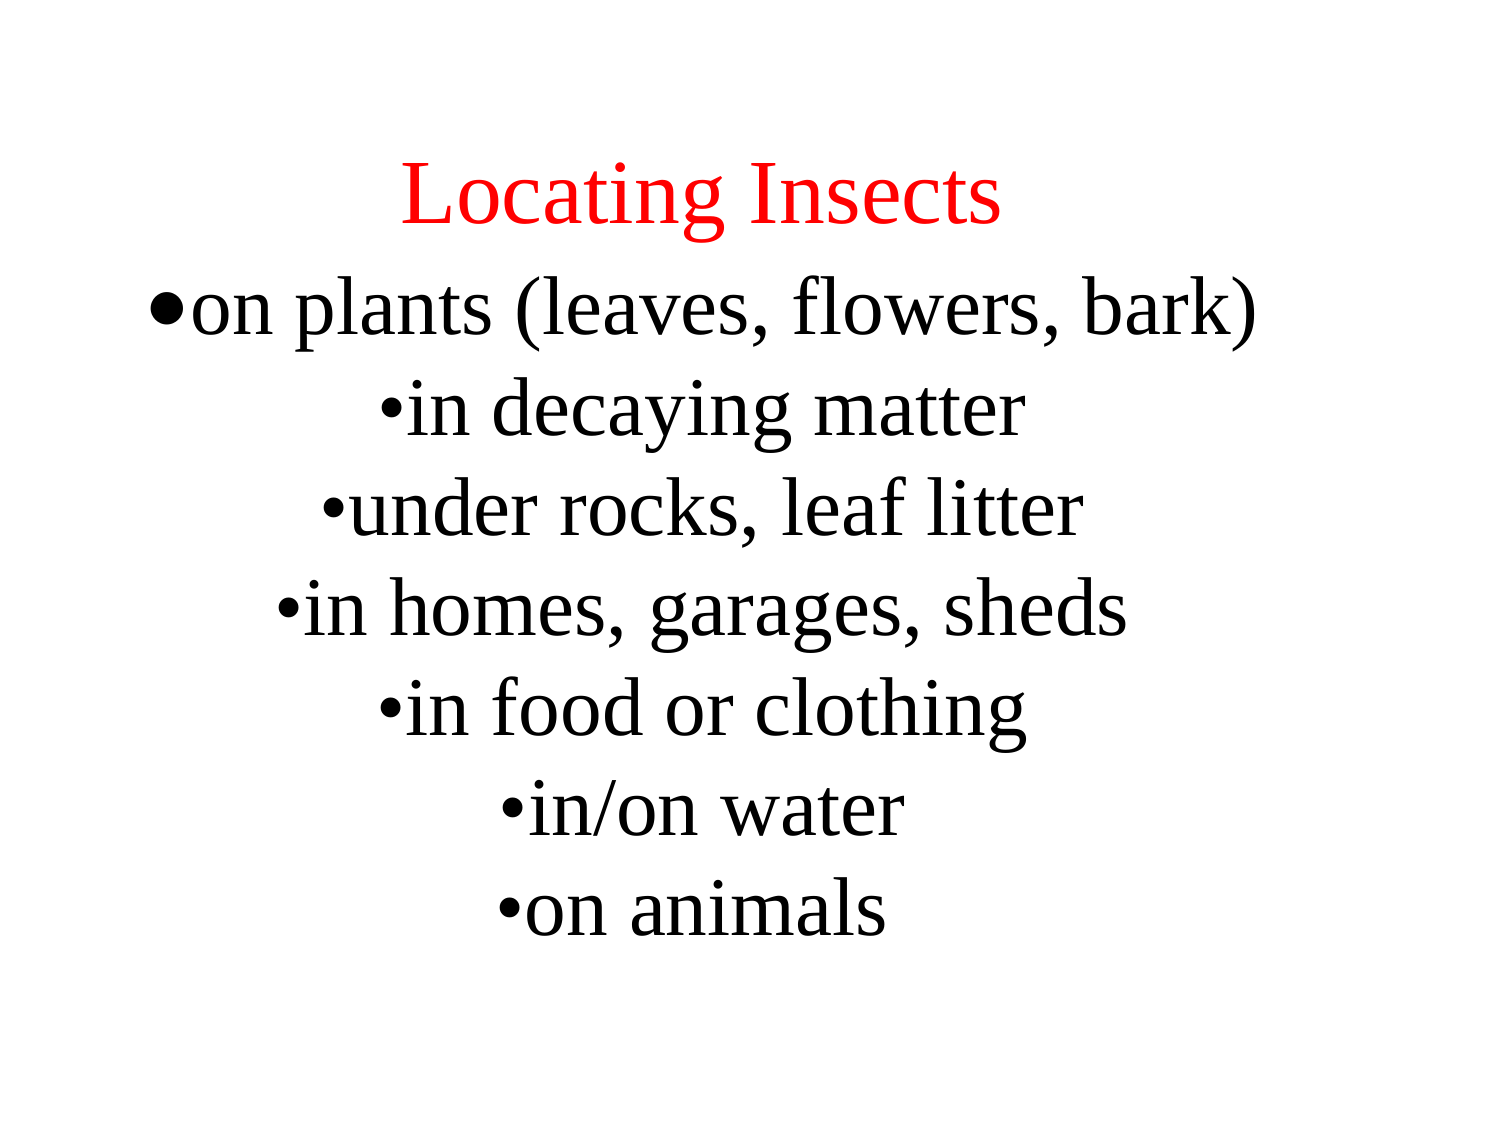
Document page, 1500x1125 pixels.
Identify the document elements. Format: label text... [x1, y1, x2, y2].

title Locating Insects •on plants (leaves, flowers, bark) •in decaying matter •under rocks, leaf litter •in homes, garages, sheds •in food or clothing •in/on water •on animals [64, 101, 1340, 1083]
